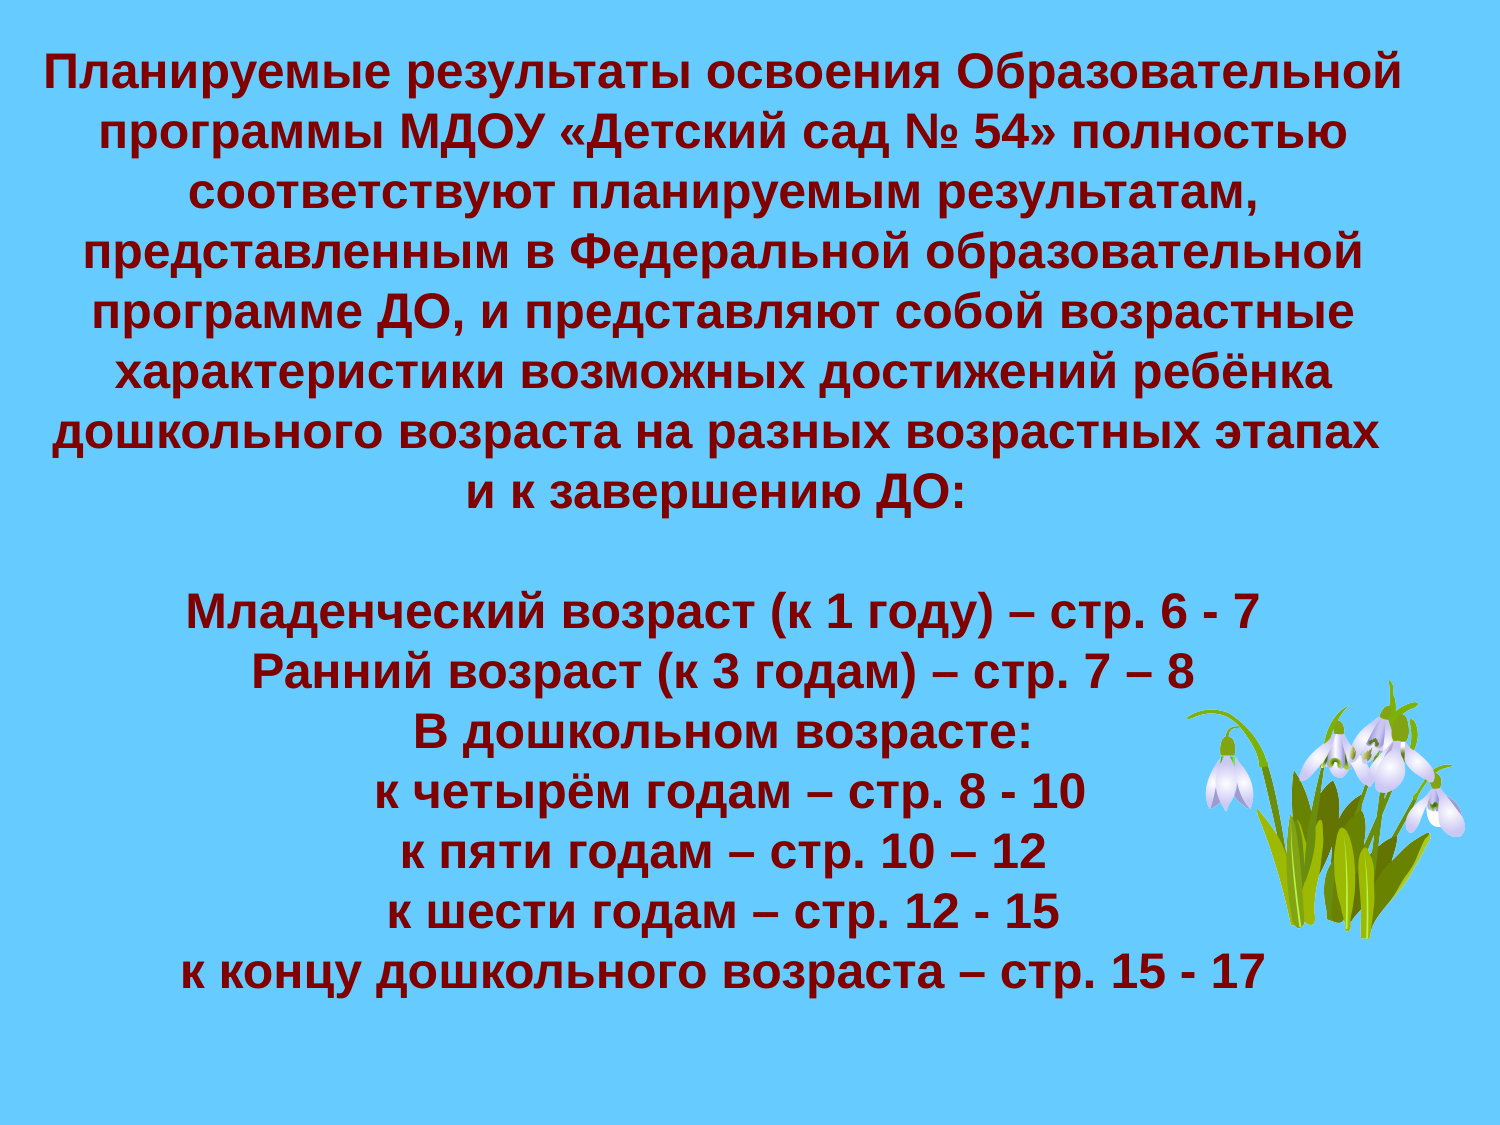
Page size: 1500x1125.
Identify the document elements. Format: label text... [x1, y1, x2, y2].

picture [1186, 680, 1465, 939]
text_box Планируемые результаты освоения Образовательной программы МДОУ «Детский сад № 54» полностью соответствуют планируемым результатам, представленным в Федеральной образовательной программе ДО, и представляют собой возрастные характеристики возможных достижений ребёнка дошкольного возраста на разных возрастных этапах и к завершению ДО: Младенческий возраст (к 1 году) – стр. 6 - 7 Ранний возраст (к 3 годам) – стр. 7 – 8 В дошкольном возрасте: к четырём годам – стр. 8 - 10 к пяти годам – стр. 10 – 12 к шести годам – стр. 12 - 15 к концу дошкольного возраста – стр. 15 - 17 [0, 30, 1447, 1125]
